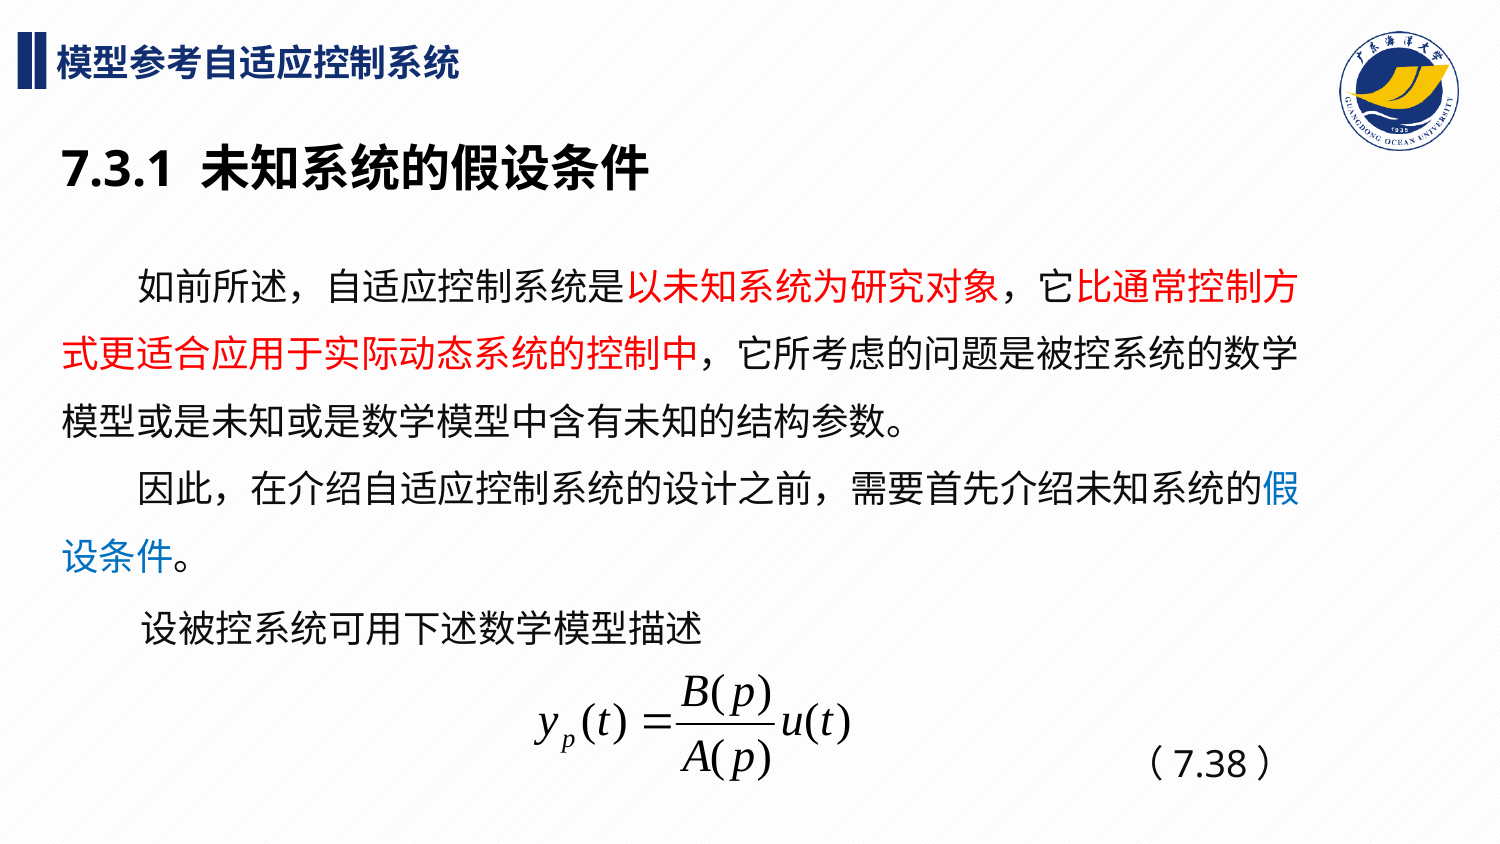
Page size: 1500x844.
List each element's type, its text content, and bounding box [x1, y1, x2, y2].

text_box [32, 30, 48, 91]
text_box 设被控系统可用下述数学模型描述 （7.38） [49, 586, 1309, 793]
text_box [527, 662, 859, 789]
picture [1339, 31, 1459, 151]
text_box 7.3.1 未知系统的假设条件 [46, 98, 1291, 204]
text_box 模型参考自适应控制系统 [41, 32, 680, 135]
text_box [16, 30, 32, 91]
text_box 如前所述，自适应控制系统是以未知系统为研究对象，它比通常控制方式更适合应用于实际动态系统的控制中，它所考虑的问题是被控系统的数学模型或是未知或是数学模型中含有未知的结构参数。 因此，在介绍自适应控制系统的设计之前，需要首先介绍未知系统的假设条件。 [46, 232, 1340, 586]
